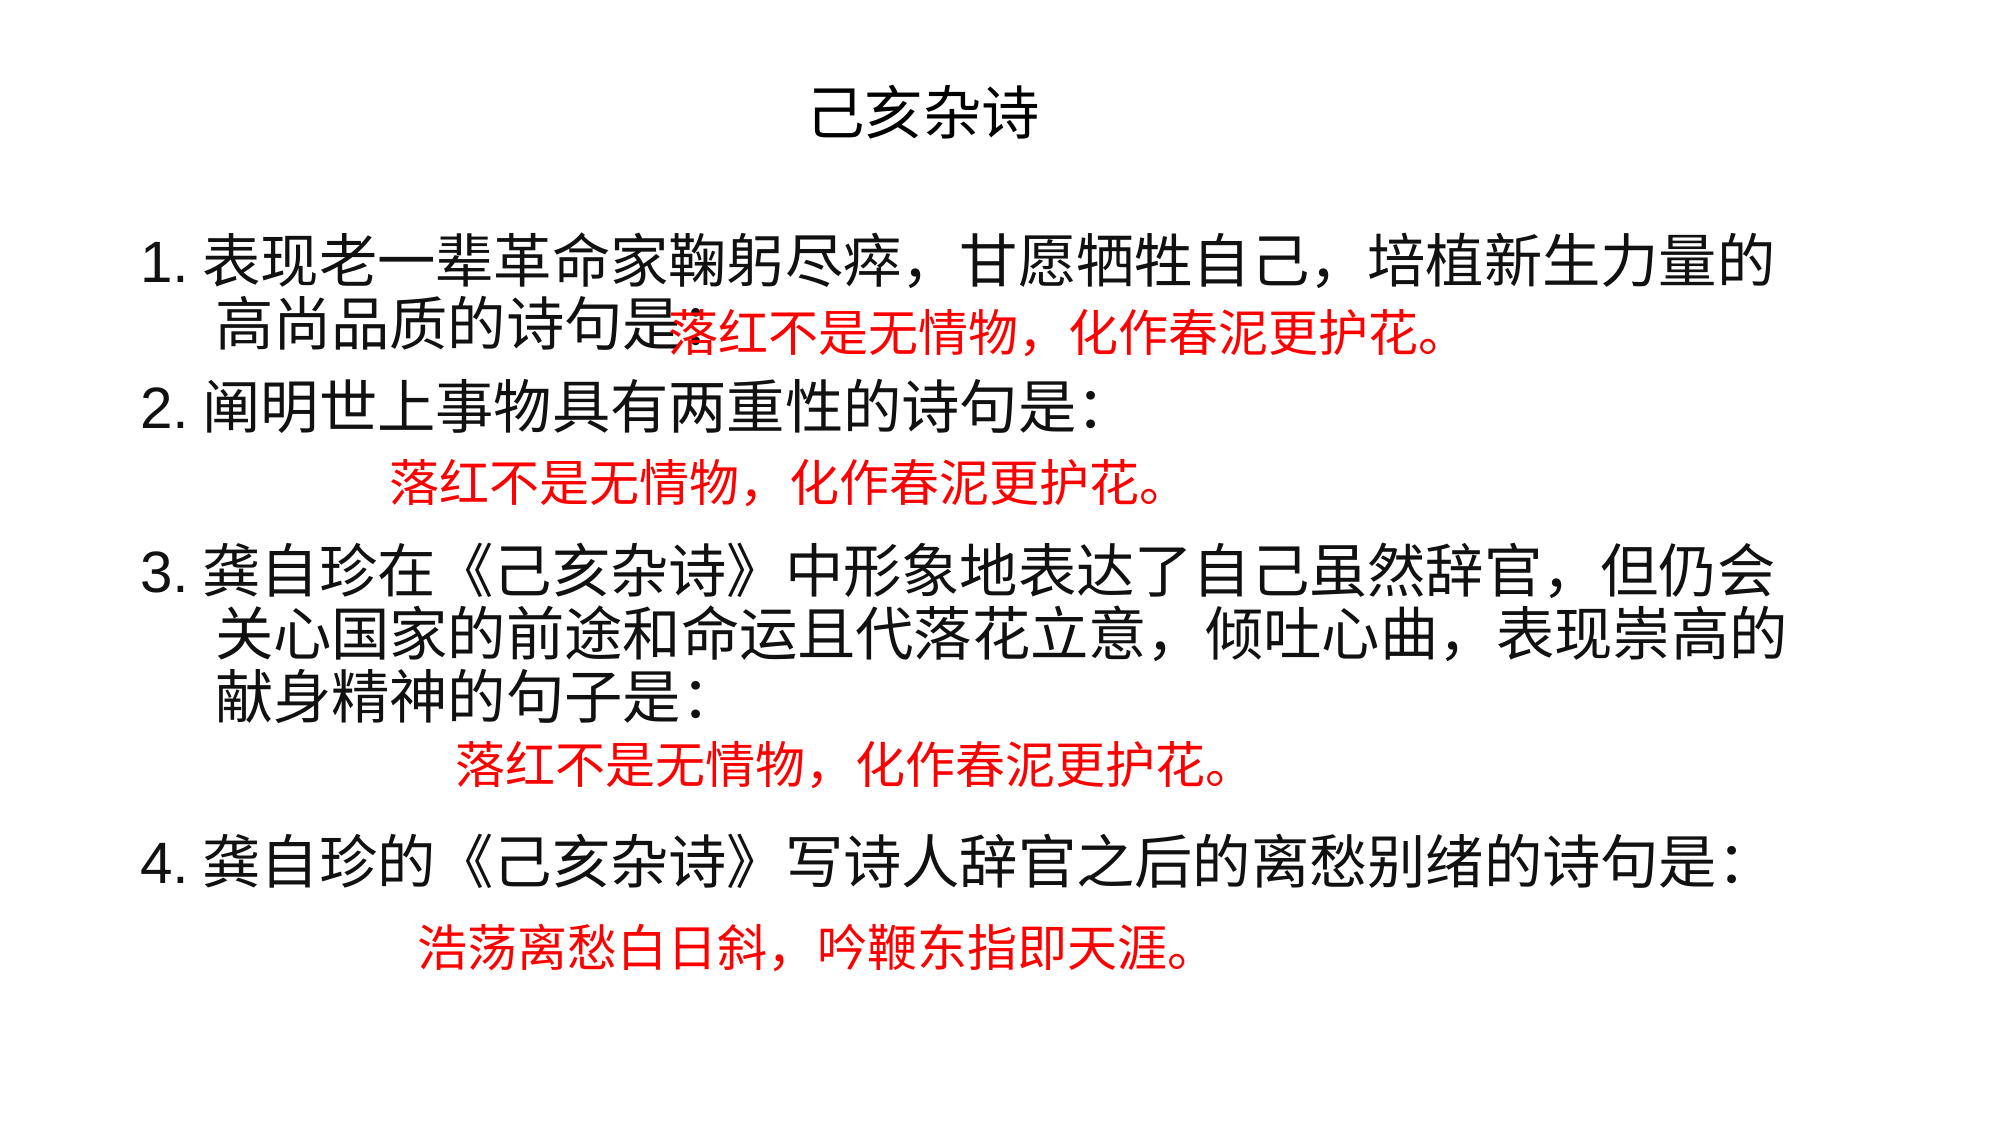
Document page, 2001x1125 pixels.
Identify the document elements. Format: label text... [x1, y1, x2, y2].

text_box 落红不是无情物，化作春泥更护花。 [440, 733, 1271, 802]
title 己亥杂诗 [533, 47, 1314, 174]
text_box 落红不是无情物，化作春泥更护花。 [653, 305, 1591, 369]
text_box 落红不是无情物，化作春泥更护花。 [375, 444, 1205, 519]
text_box 浩荡离愁白日斜，吟鞭东指即天涯。 [402, 920, 1233, 984]
list 1.表现老一辈革命家鞠躬尽瘁，甘愿牺牲自己，培植新生力量的高尚品质的诗句是： 2.阐明世上事物具有两重性的诗句是： 3.龚自珍在《己亥杂诗》中形象地表达了自己虽然辞官，但仍会关心国家的前途和命运且代落花立意，倾吐心曲，表现崇高的献身精神的句子是： 4.龚自珍的《己亥杂诗》写诗人辞官之后的离愁别绪的诗句是： [131, 224, 1835, 968]
